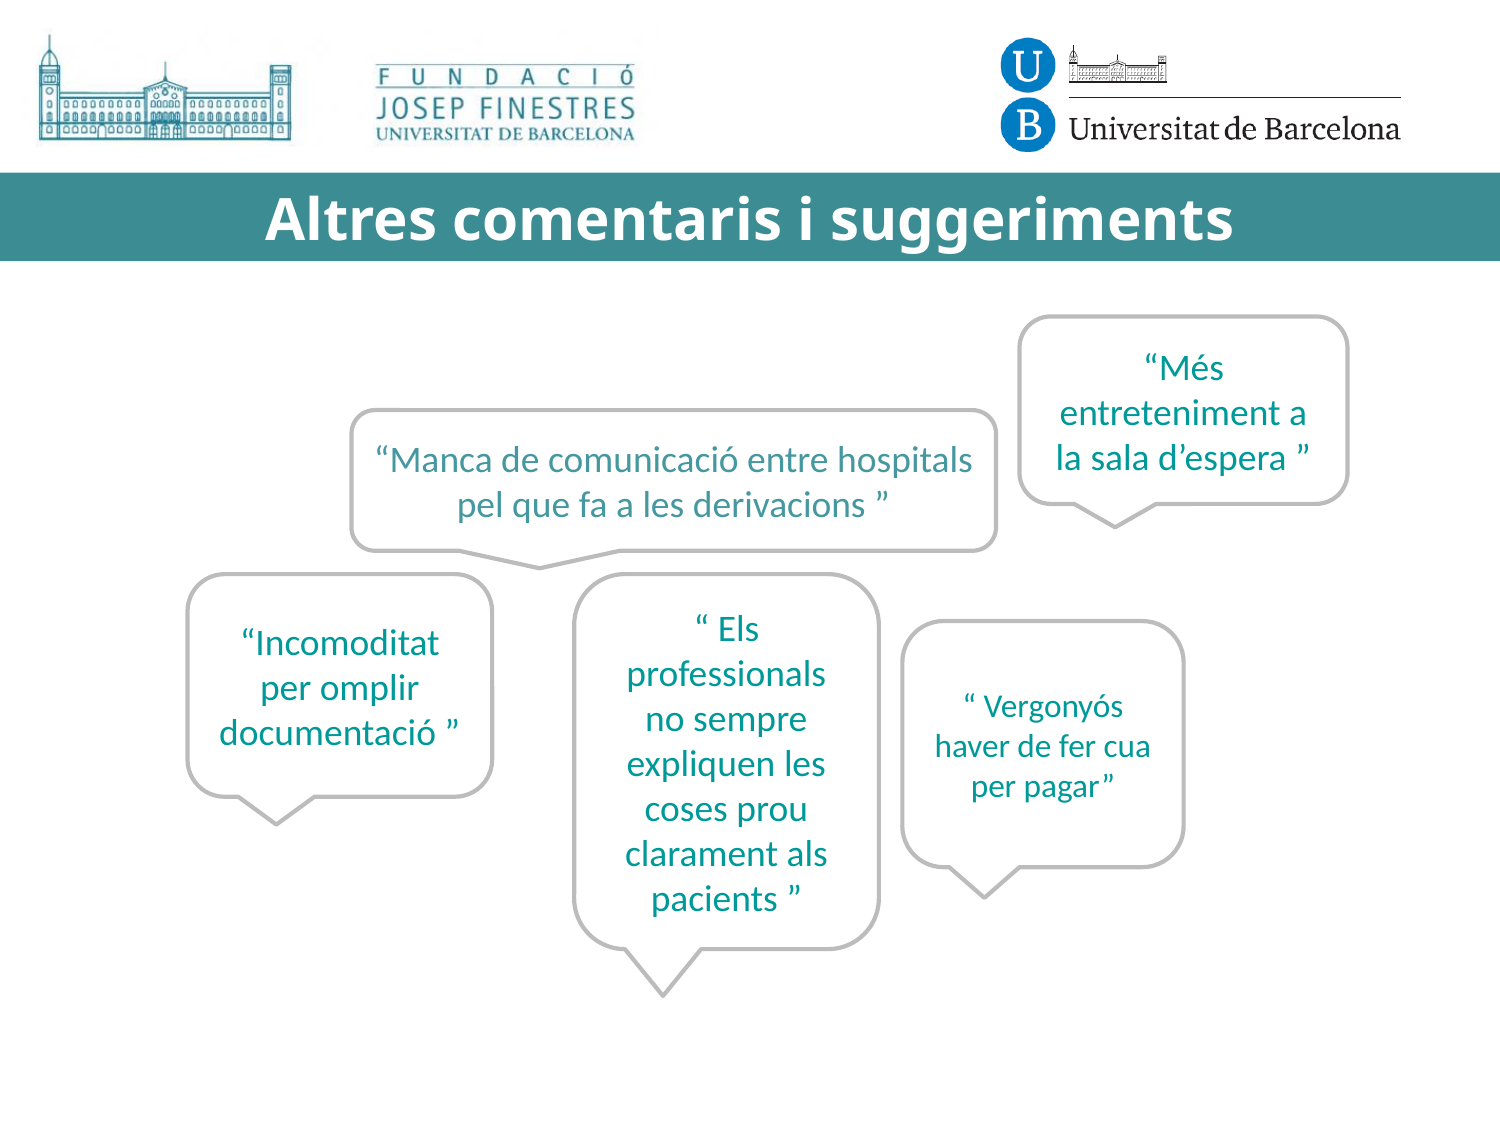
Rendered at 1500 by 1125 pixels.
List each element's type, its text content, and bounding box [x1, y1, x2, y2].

text_box “Incomoditat per omplir documentació ” [185, 572, 495, 827]
text_box “Manca de comunicació entre hospitals pel que fa a les derivacions ” [349, 407, 999, 571]
text_box “Més entreteniment a la sala d’espera ” [1017, 314, 1350, 530]
picture [19, 28, 664, 153]
title Altres comentaris i suggeriments [0, 172, 1500, 262]
text_box “ Vergonyós haver de fer cua per pagar” [900, 618, 1186, 900]
text_box “ Els professionals no sempre expliquen les coses prou clarament als pacients ” [572, 571, 881, 999]
